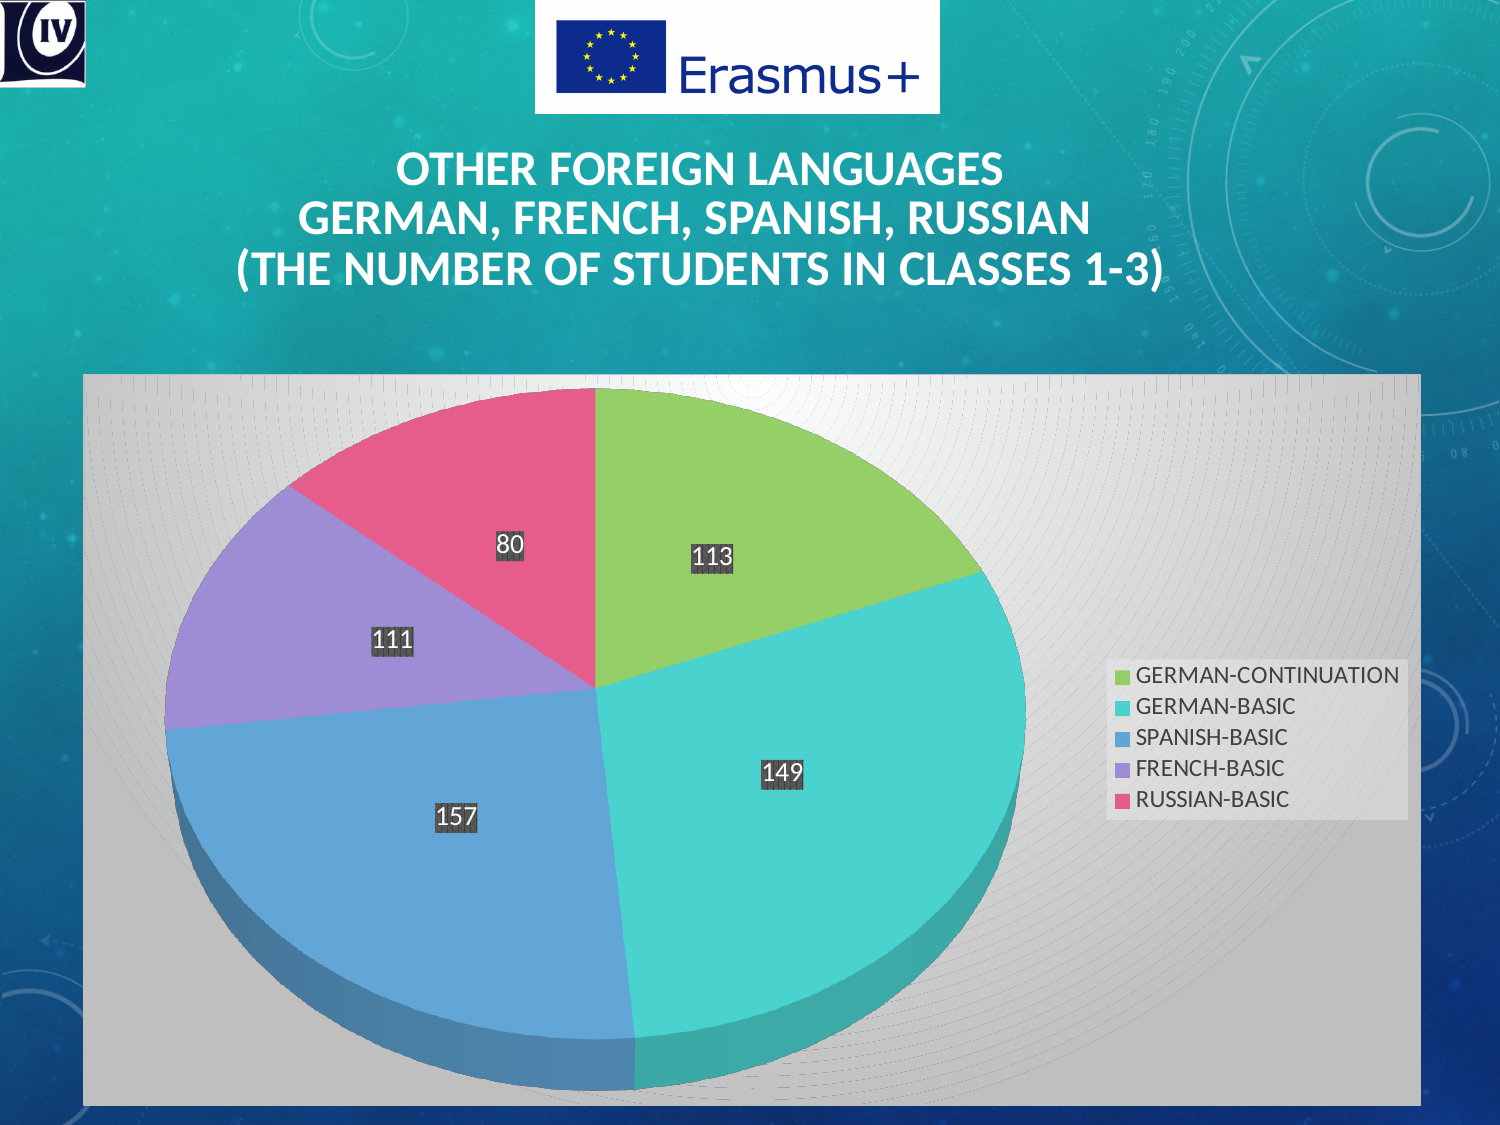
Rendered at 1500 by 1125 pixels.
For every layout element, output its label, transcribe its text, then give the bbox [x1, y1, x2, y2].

chart [83, 373, 1422, 1107]
picture [0, 0, 1500, 1125]
title OTHER FOREIGN LANGUAGES GERMAN, FRENCH, SPANISH, RUSSIAN (THE NUMBER OF STUDENTS IN CLASSES 1-3) [85, 132, 1316, 312]
